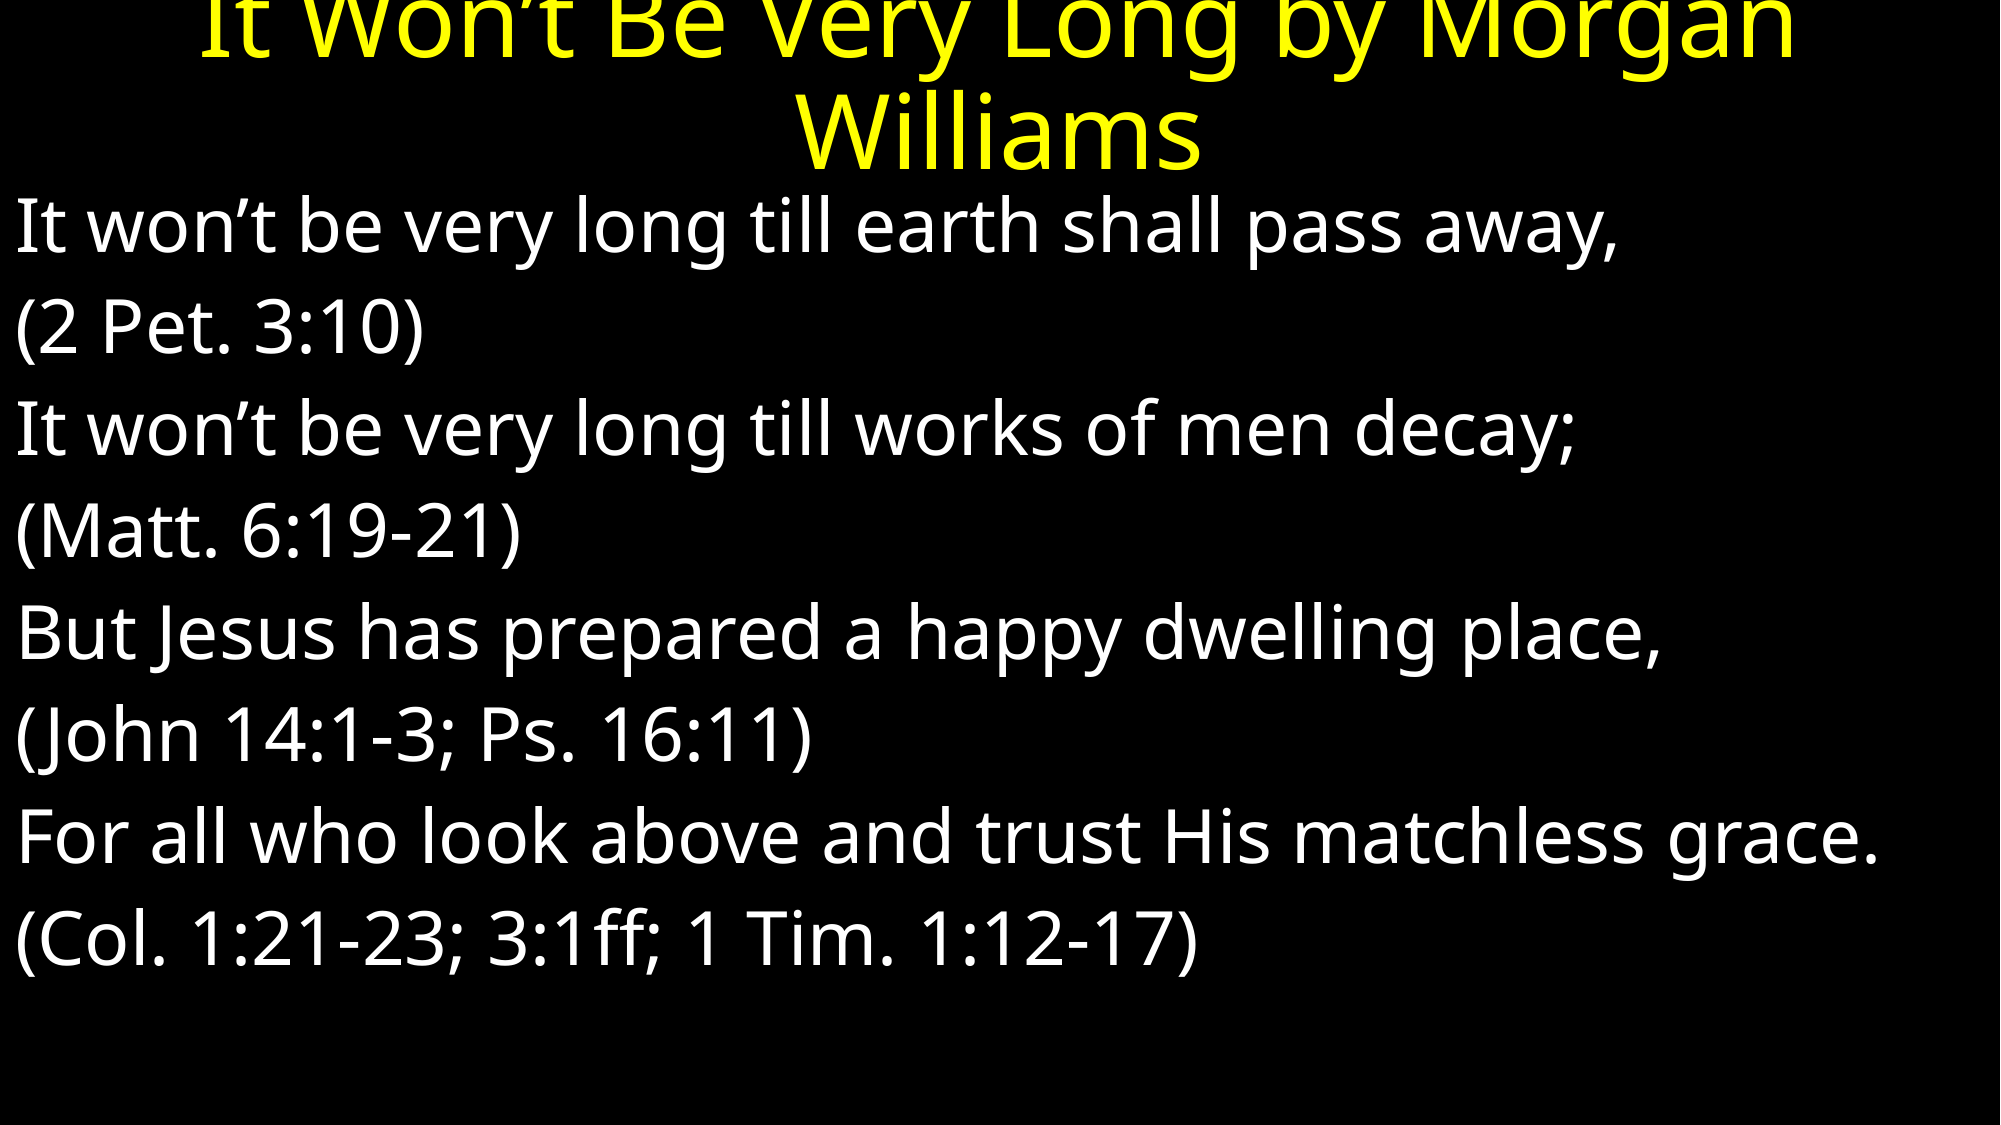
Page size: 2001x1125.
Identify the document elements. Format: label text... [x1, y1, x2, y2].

list It won’t be very long till earth shall pass away, (2 Pet. 3:10) It won’t be very long till works of men decay; (Matt. 6:19-21) But Jesus has prepared a happy dwelling place, (John 14:1-3; Ps. 16:11) For all who look above and trust His matchless grace. (Col. 1:21-23; 3:1ff; 1 Tim. 1:12-17) [0, 179, 2000, 1125]
title It Won’t Be Very Long by Morgan Williams [0, 0, 2000, 160]
